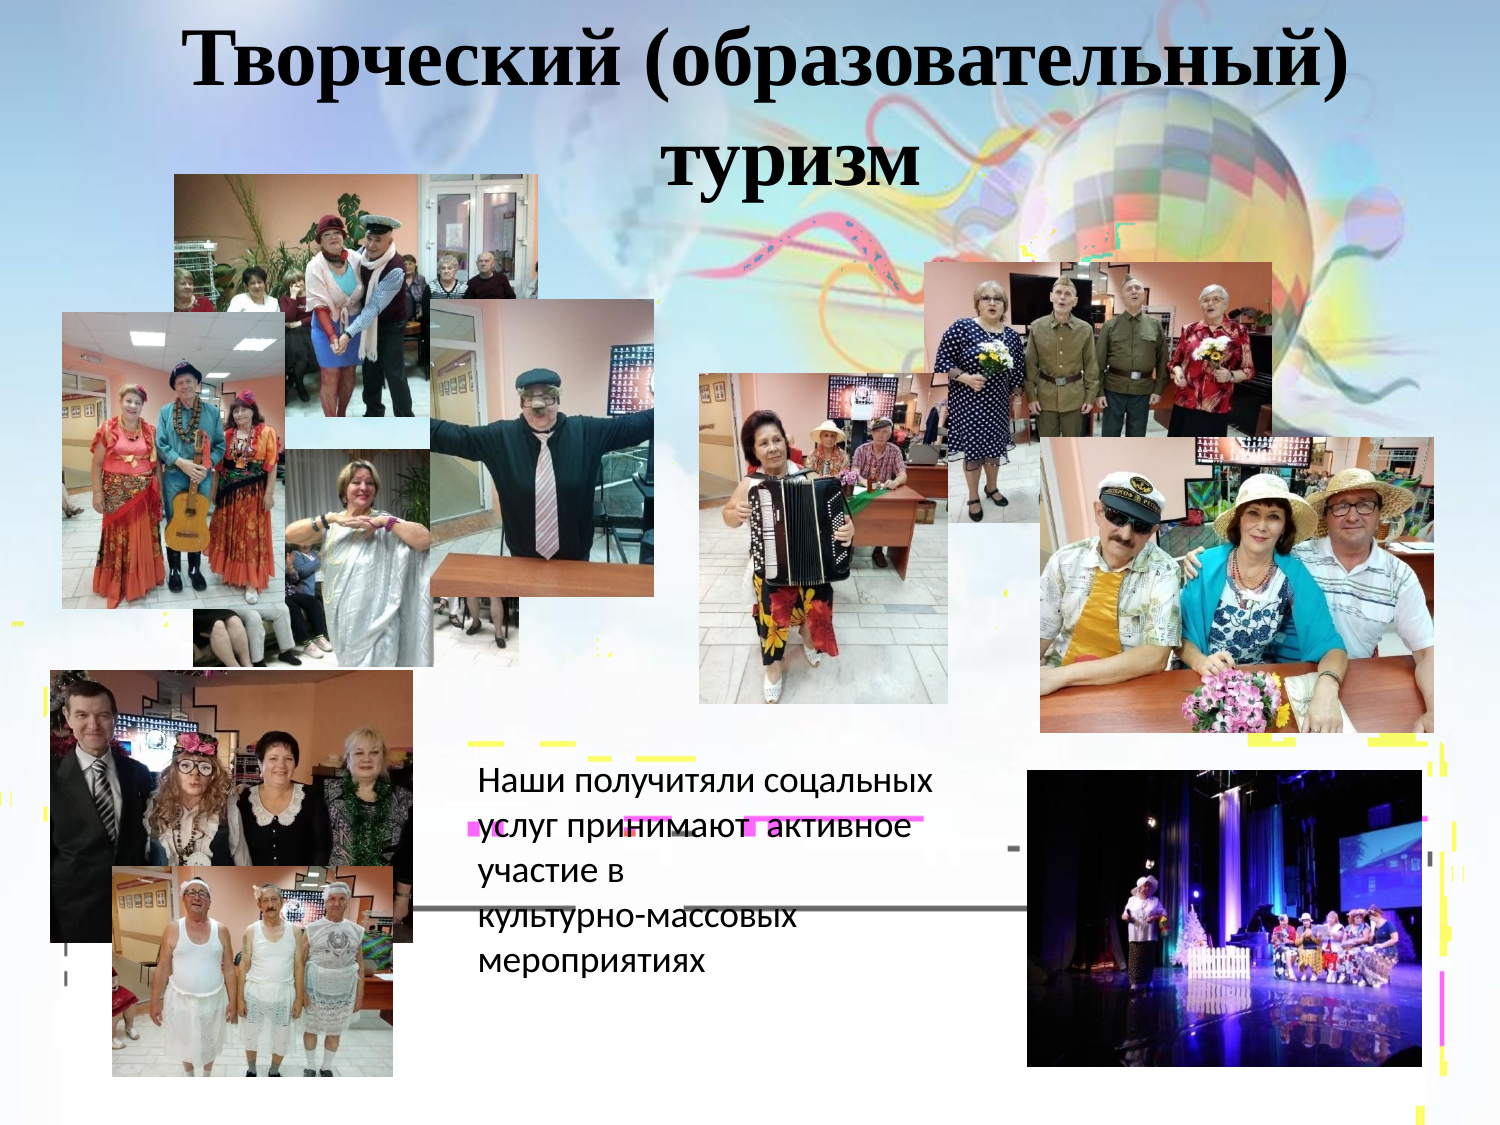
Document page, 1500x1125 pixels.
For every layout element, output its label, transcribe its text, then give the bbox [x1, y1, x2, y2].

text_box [699, 262, 1434, 733]
text_box Наши получитяли соцальных услуг принимают активное участие в культурно-массовых мероприятиях [657, 753, 976, 1036]
picture [0, 0, 1500, 1125]
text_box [49, 174, 654, 1077]
title Творческий (образовательный) туризм [179, 0, 1366, 203]
